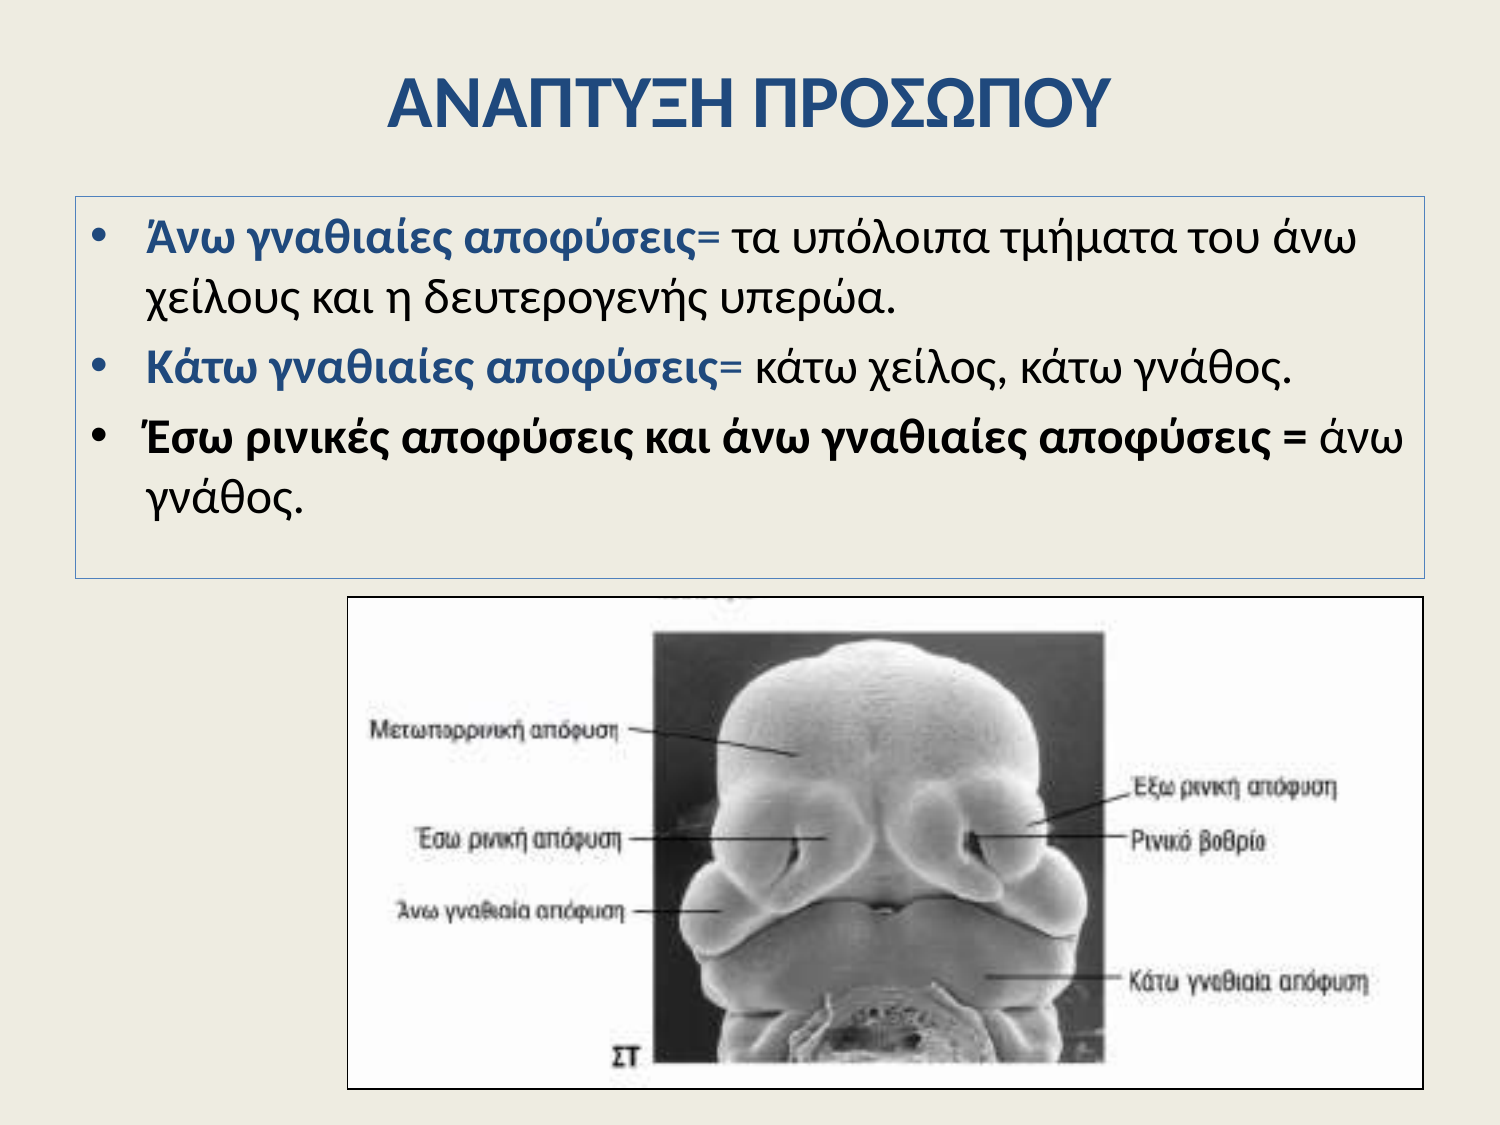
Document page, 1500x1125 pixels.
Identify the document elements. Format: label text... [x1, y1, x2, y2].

title ΑΝΑΠΤΥΞΗ ΠΡΟΣΩΠΟΥ [75, 45, 1425, 233]
list Άνω γναθιαίες αποφύσεις= τα υπόλοιπα τμήματα του άνω χείλους και η δευτερογενής υπερώα. Κάτω γναθιαίες αποφύσεις= κάτω χείλος, κάτω γνάθος. Έσω ρινικές αποφύσεις και άνω γναθιαίες αποφύσεις = άνω γνάθος. [75, 233, 1425, 579]
picture [348, 597, 1423, 1089]
